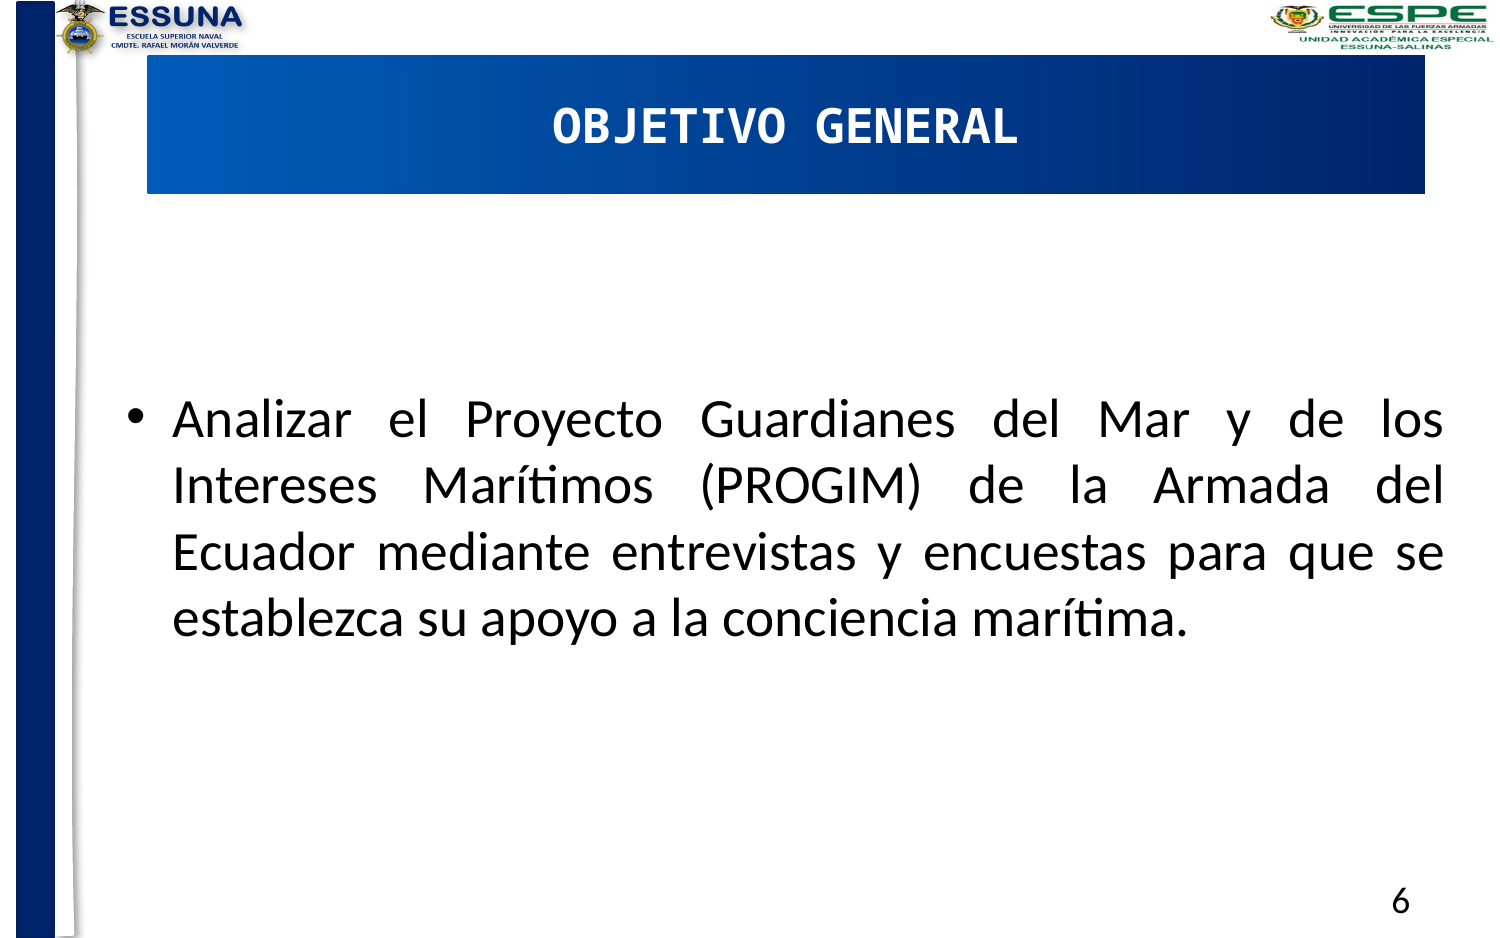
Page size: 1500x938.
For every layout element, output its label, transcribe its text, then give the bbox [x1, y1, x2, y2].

list Analizar el Proyecto Guardianes del Mar y de los Intereses Marítimos (PROGIM) de la Armada del Ecuador mediante entrevistas y encuestas para que se establezca su apoyo a la conciencia marítima. [111, 374, 1462, 732]
title OBJETIVO GENERAL [145, 53, 1427, 196]
picture [53, 0, 266, 54]
slide_number 6 [1074, 868, 1425, 919]
picture [1269, 0, 1500, 50]
